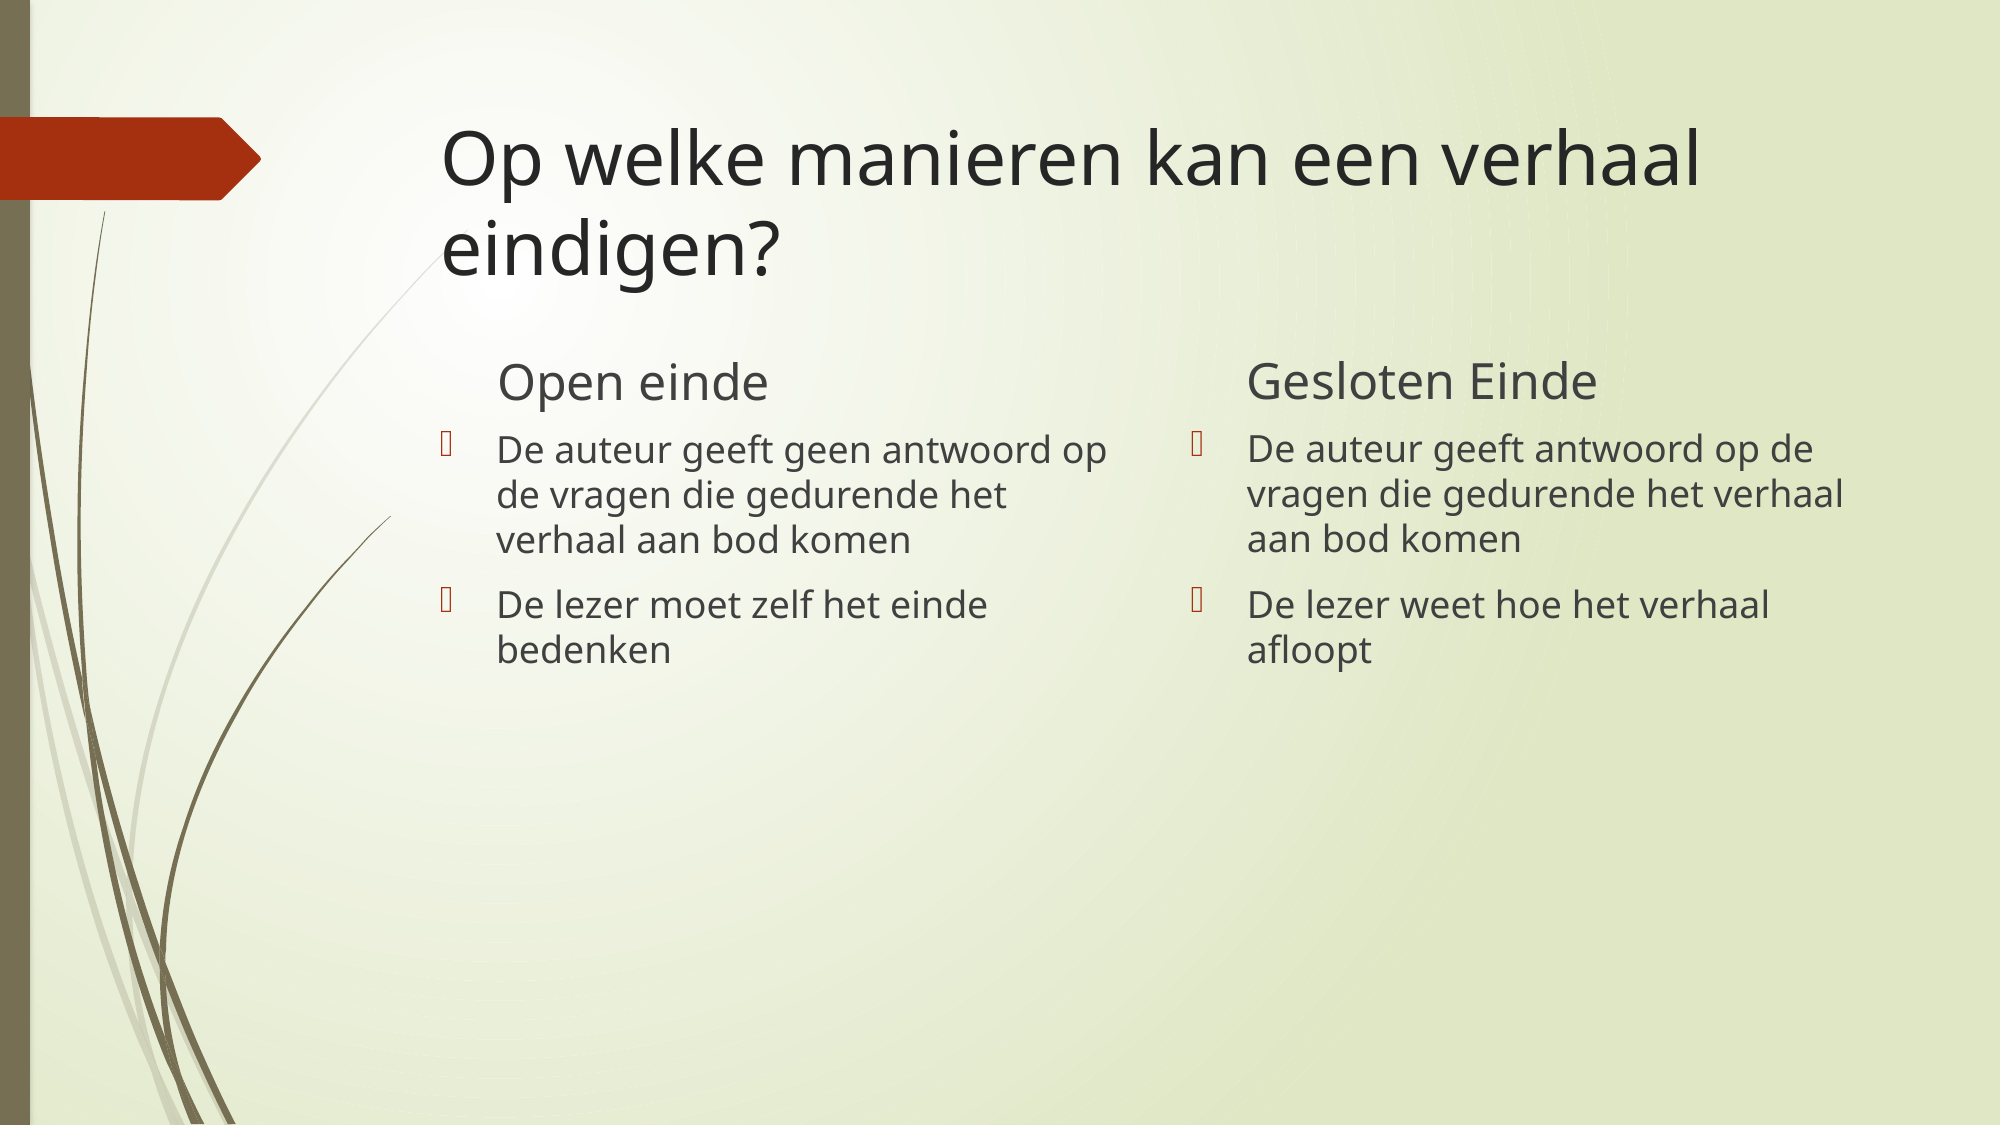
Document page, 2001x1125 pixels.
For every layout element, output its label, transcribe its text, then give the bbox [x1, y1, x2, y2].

title Op welke manieren kan een verhaal eindigen? [425, 102, 1888, 313]
list Open einde [482, 323, 1138, 418]
list Gesloten Einde [1231, 323, 1888, 417]
list De auteur geeft geen antwoord op de vragen die gedurende het verhaal aan bod komen De lezer moet zelf het einde bedenken [424, 418, 1138, 969]
list De auteur geeft antwoord op de vragen die gedurende het verhaal aan bod komen De lezer weet hoe het verhaal afloopt [1175, 417, 1888, 968]
